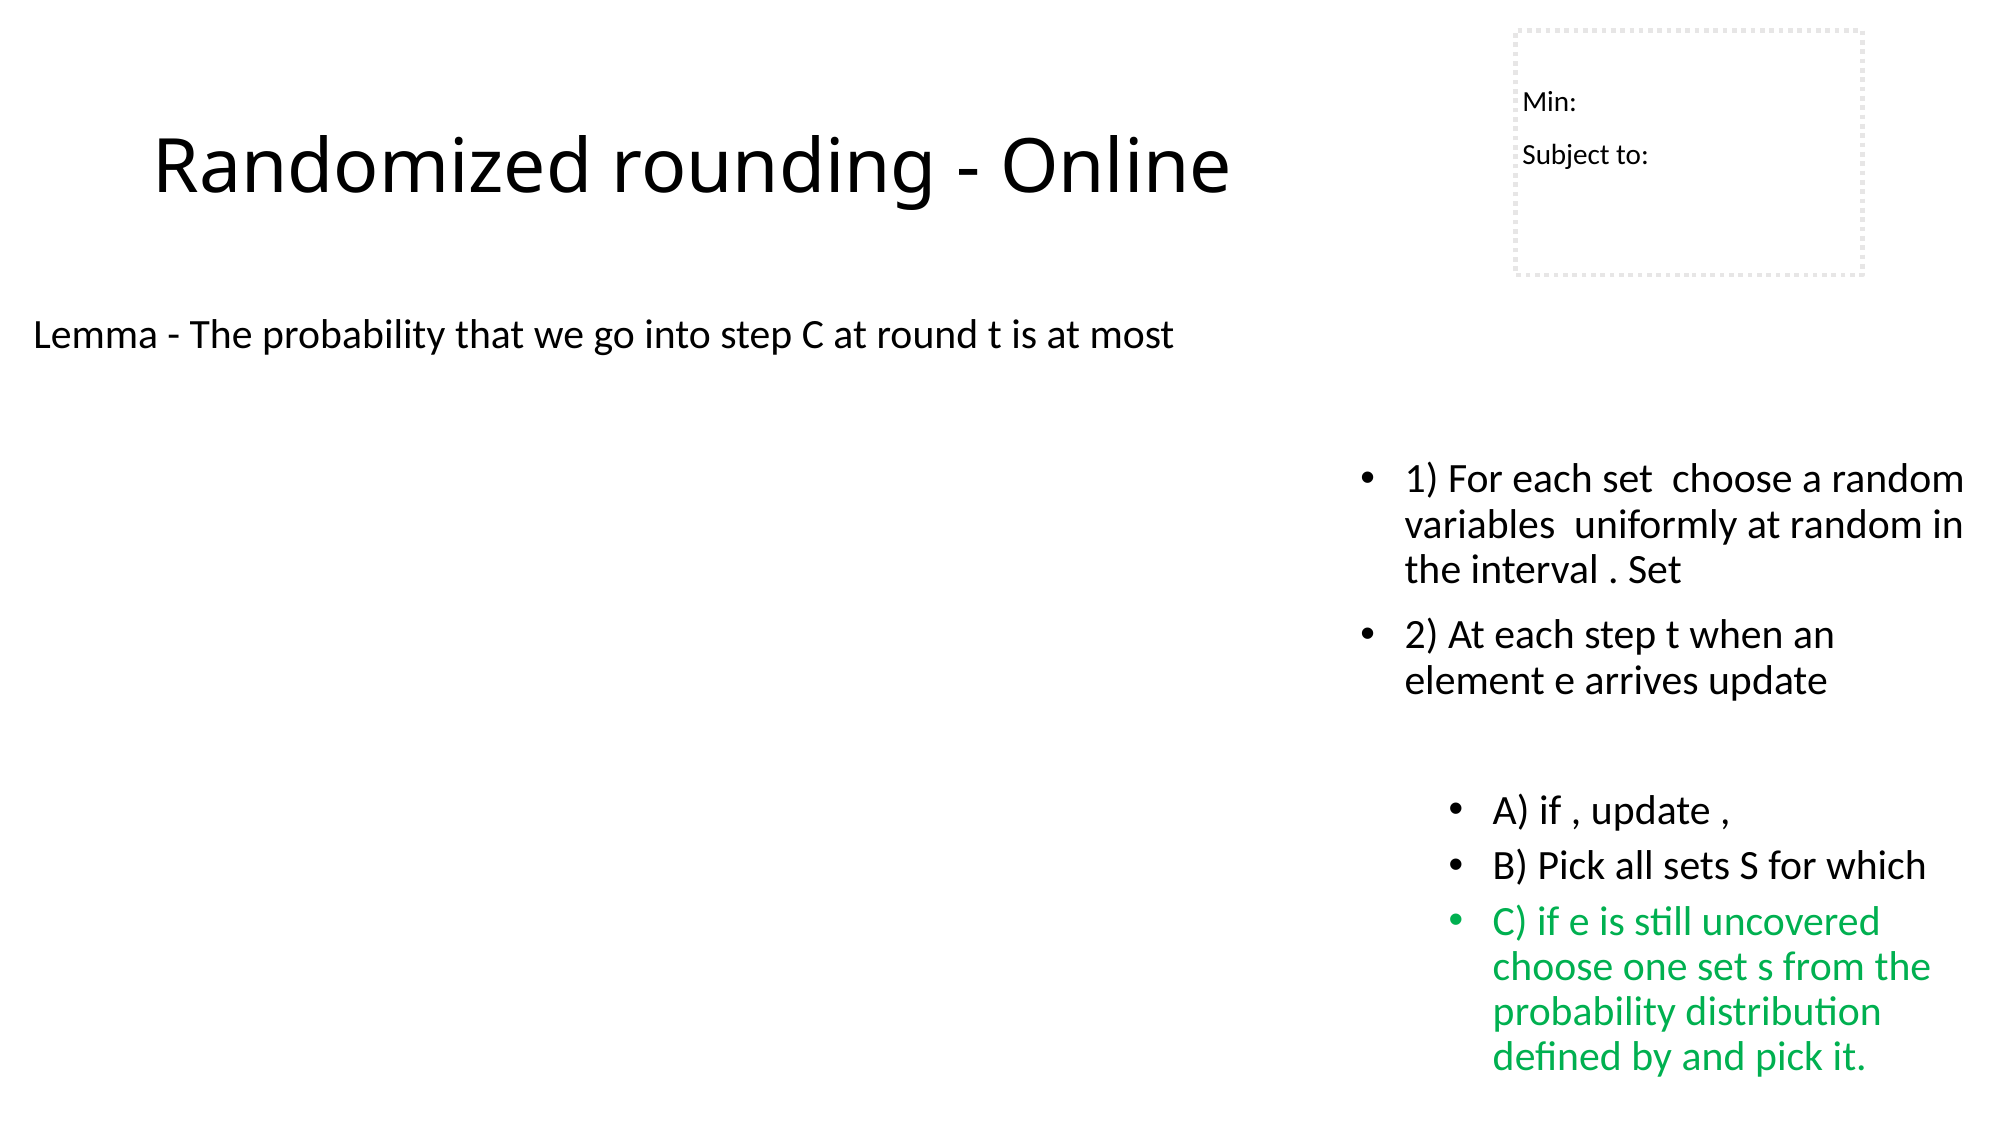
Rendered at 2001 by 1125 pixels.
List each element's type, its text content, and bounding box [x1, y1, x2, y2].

title Randomized rounding - Online [137, 59, 1863, 278]
